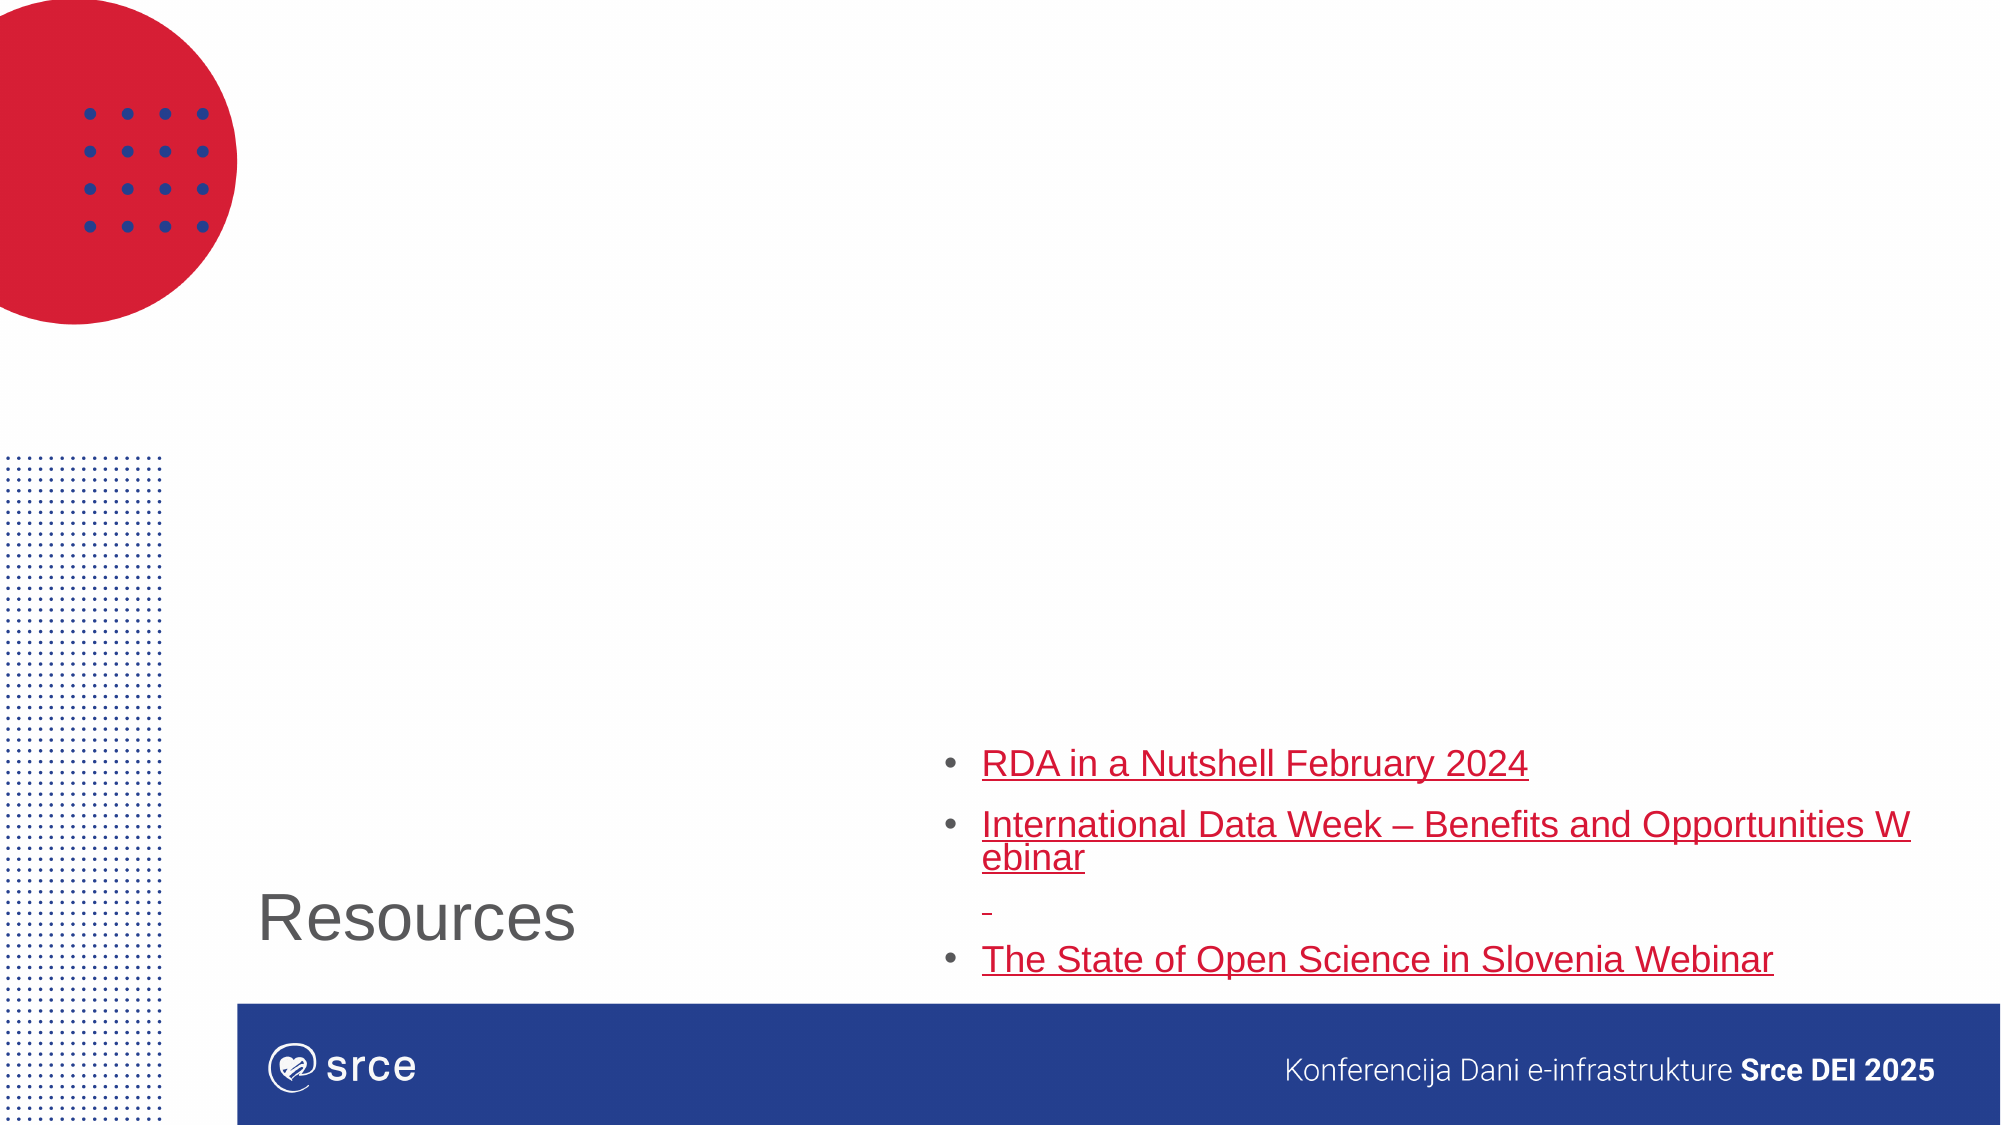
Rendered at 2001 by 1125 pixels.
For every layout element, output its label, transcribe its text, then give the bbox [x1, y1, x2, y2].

list RDA in a Nutshell February 2024 International Data Week – Benefits and Opportunities Webinar The State of Open Science in Slovenia Webinar [929, 736, 1942, 962]
title Resources [242, 700, 918, 963]
picture [0, 0, 2001, 1125]
